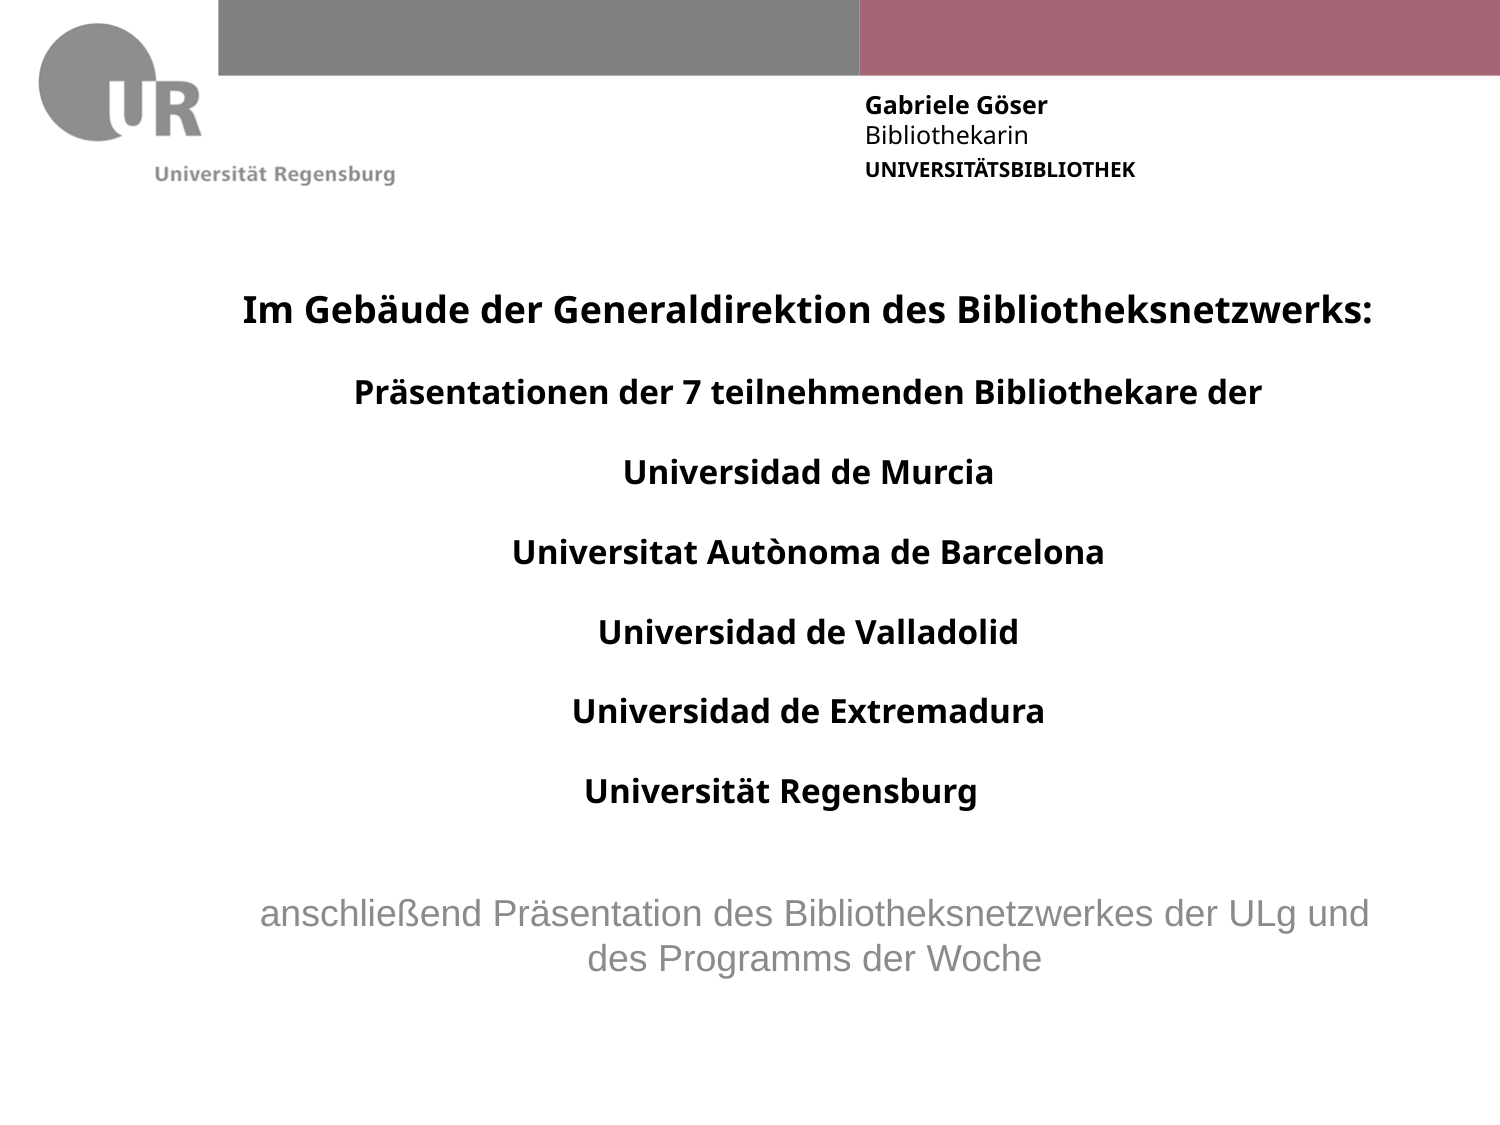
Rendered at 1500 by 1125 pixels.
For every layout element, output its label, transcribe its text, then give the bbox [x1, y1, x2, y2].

subtitle anschließend Präsentation des Bibliotheksnetzwerkes der ULg und des Programms der Woche [218, 881, 1412, 1016]
picture [17, 18, 419, 209]
title Im Gebäude der Generaldirektion des Bibliotheksnetzwerks: Präsentationen der 7 teilnehmenden Bibliothekare der Universidad de Murcia Universitat Autònoma de Barcelona Universidad de Valladolid Universidad de Extremadura Universität Regensburg [218, 278, 1400, 858]
